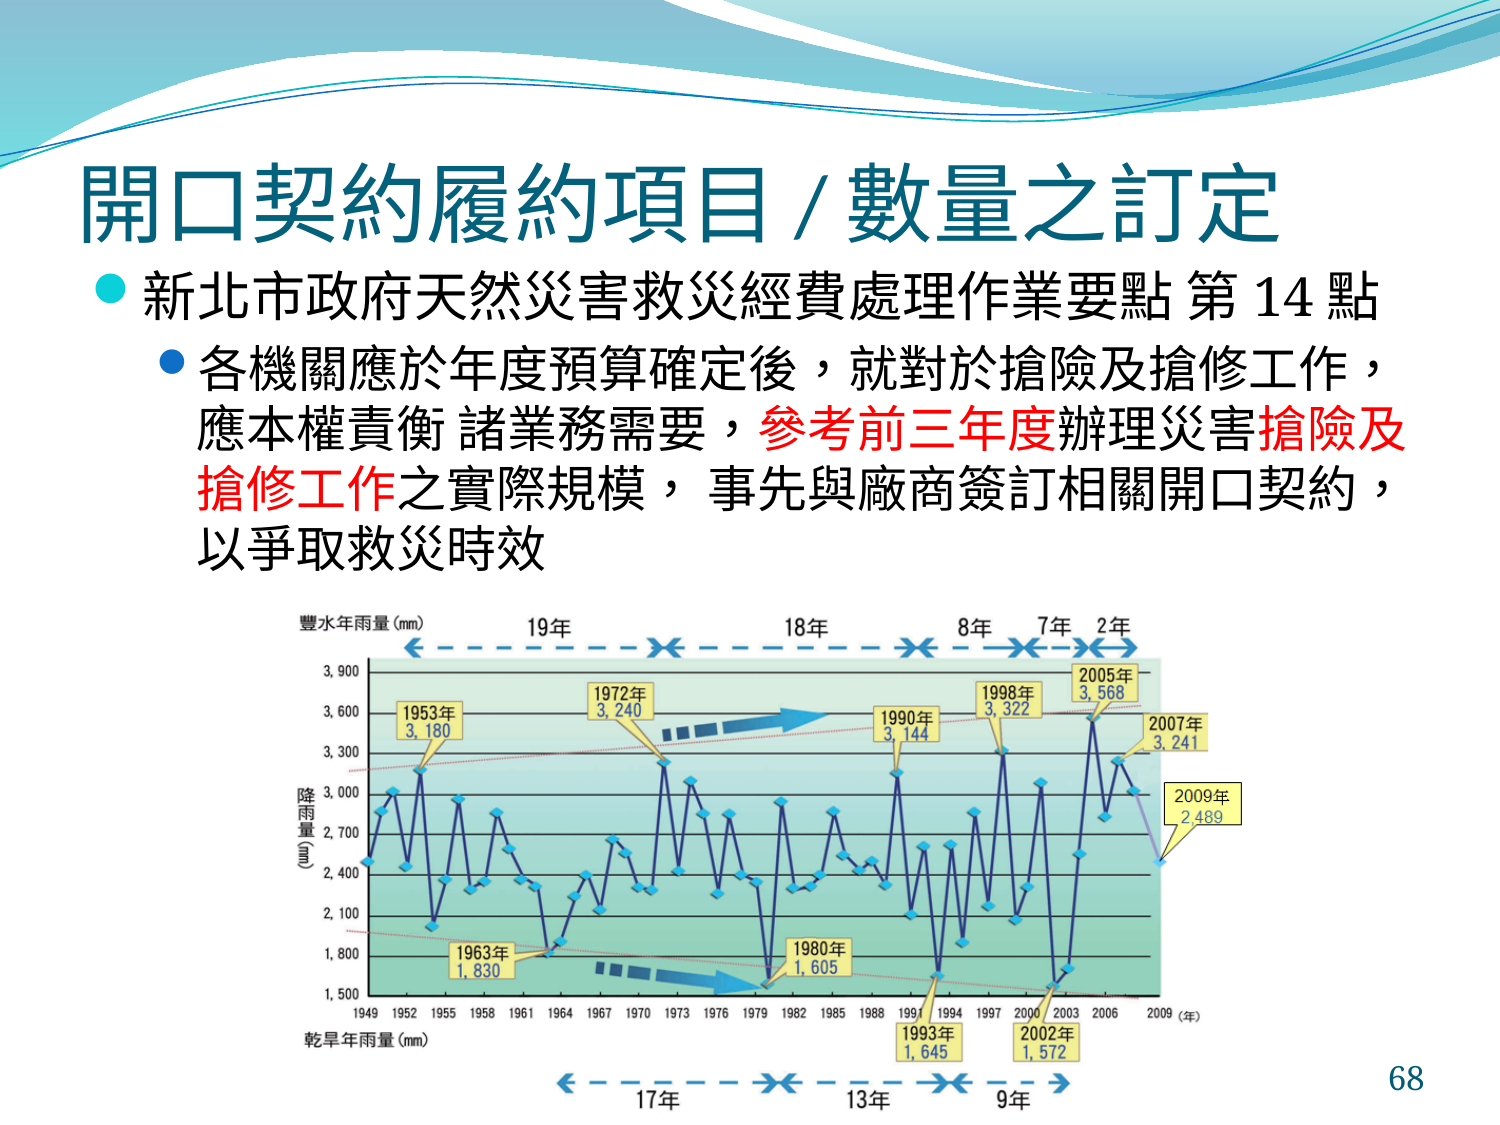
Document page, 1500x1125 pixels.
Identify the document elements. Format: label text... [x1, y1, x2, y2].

slide_number 68 [1299, 1042, 1425, 1103]
list 新北市政府天然災害救災經費處理作業要點 第14點 各機關應於年度預算確定後，就對於搶險及搶修工作，應本權責衡 諸業務需要，參考前三年度辦理災害搶險及搶修工作之實際規模， 事先與廠商簽訂相關開口契約，以爭取救災時效 [76, 255, 1427, 595]
picture [289, 589, 1243, 1125]
title 開口契約履約項目/數量之訂定 [76, 66, 1427, 254]
